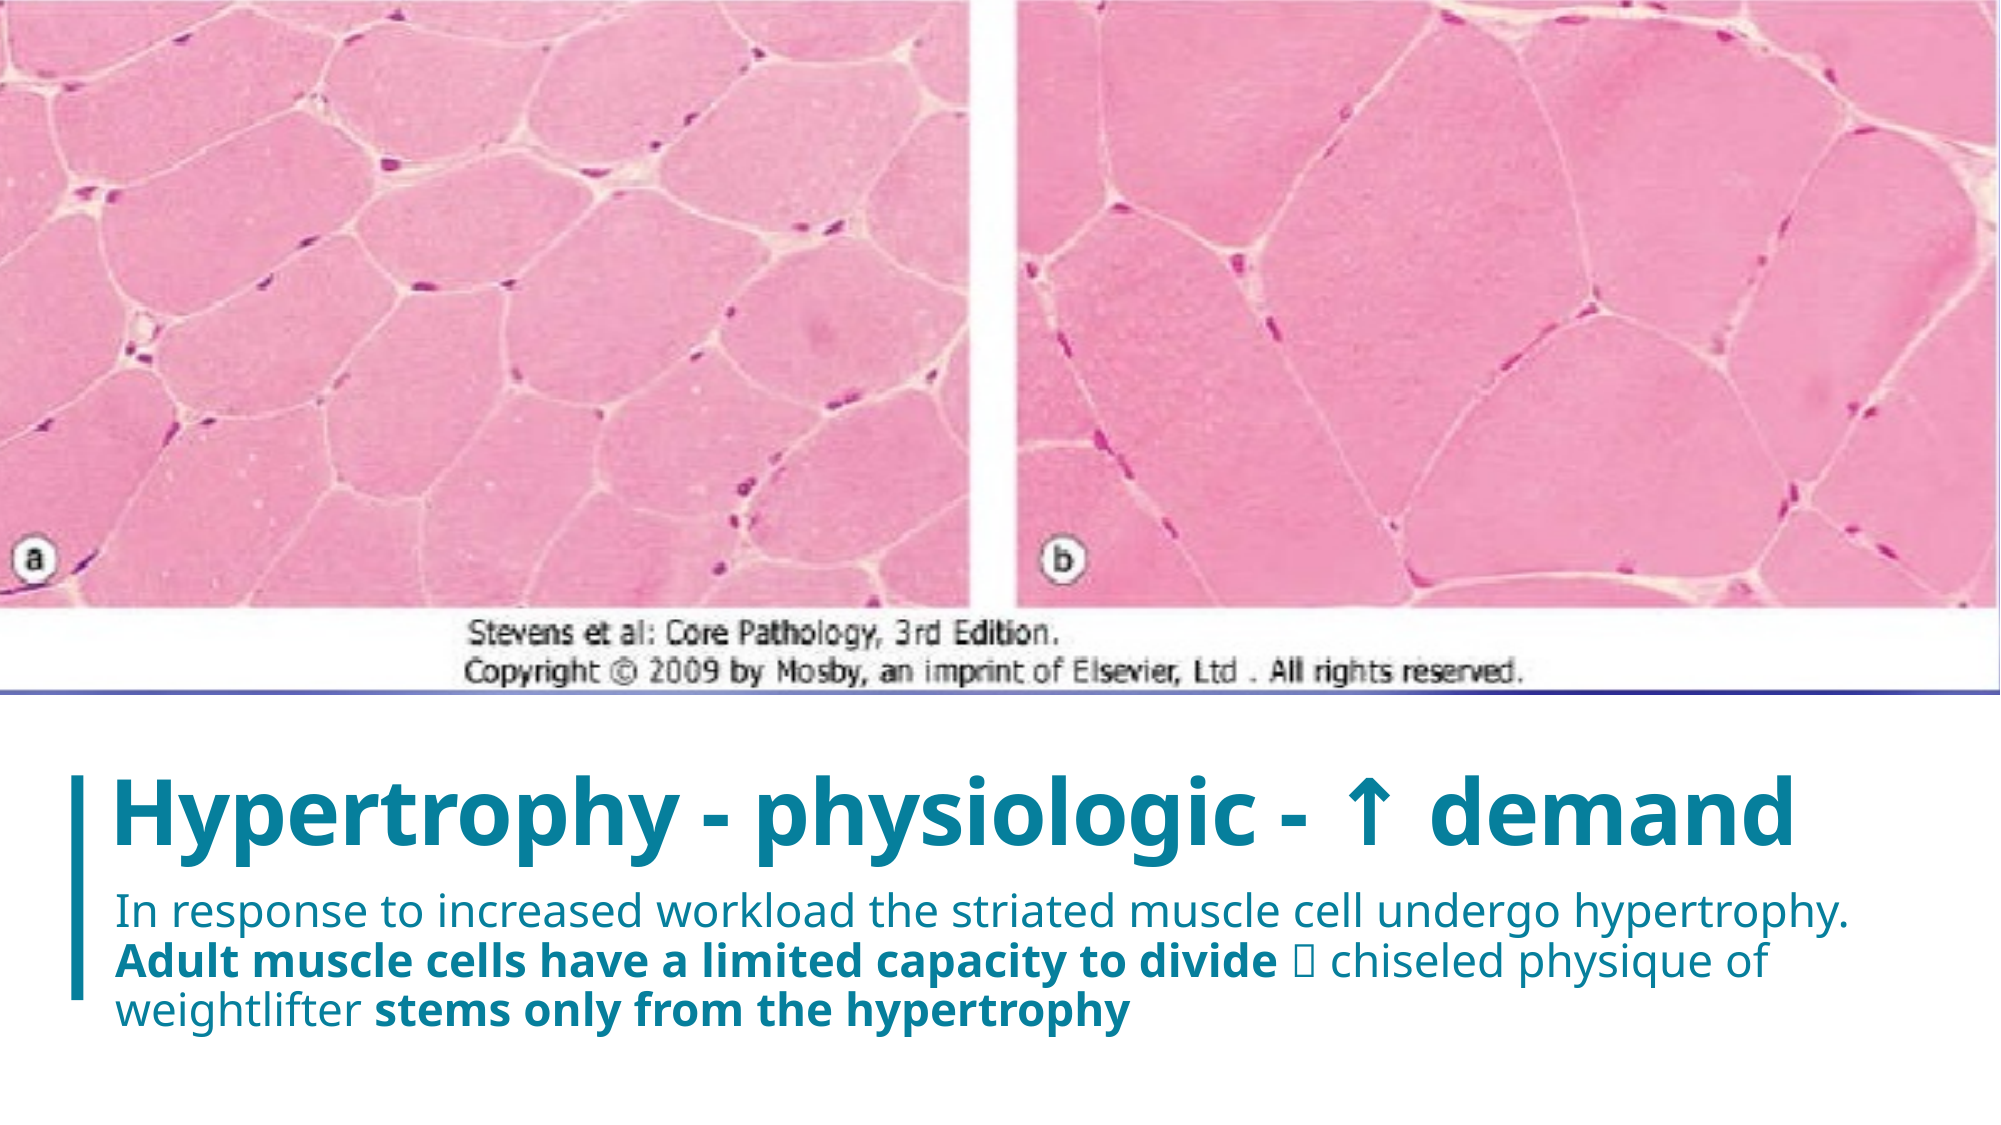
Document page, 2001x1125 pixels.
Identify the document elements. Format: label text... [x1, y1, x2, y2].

subtitle In response to increased workload the striated muscle cell undergo hypertrophy. Adult muscle cells have a limited capacity to divide  chiseled physique of weightlifter stems only from the hypertrophy [100, 880, 1920, 1046]
title Hypertrophy - physiologic - ↑ demand [94, 757, 1835, 873]
picture [0, 0, 2000, 695]
